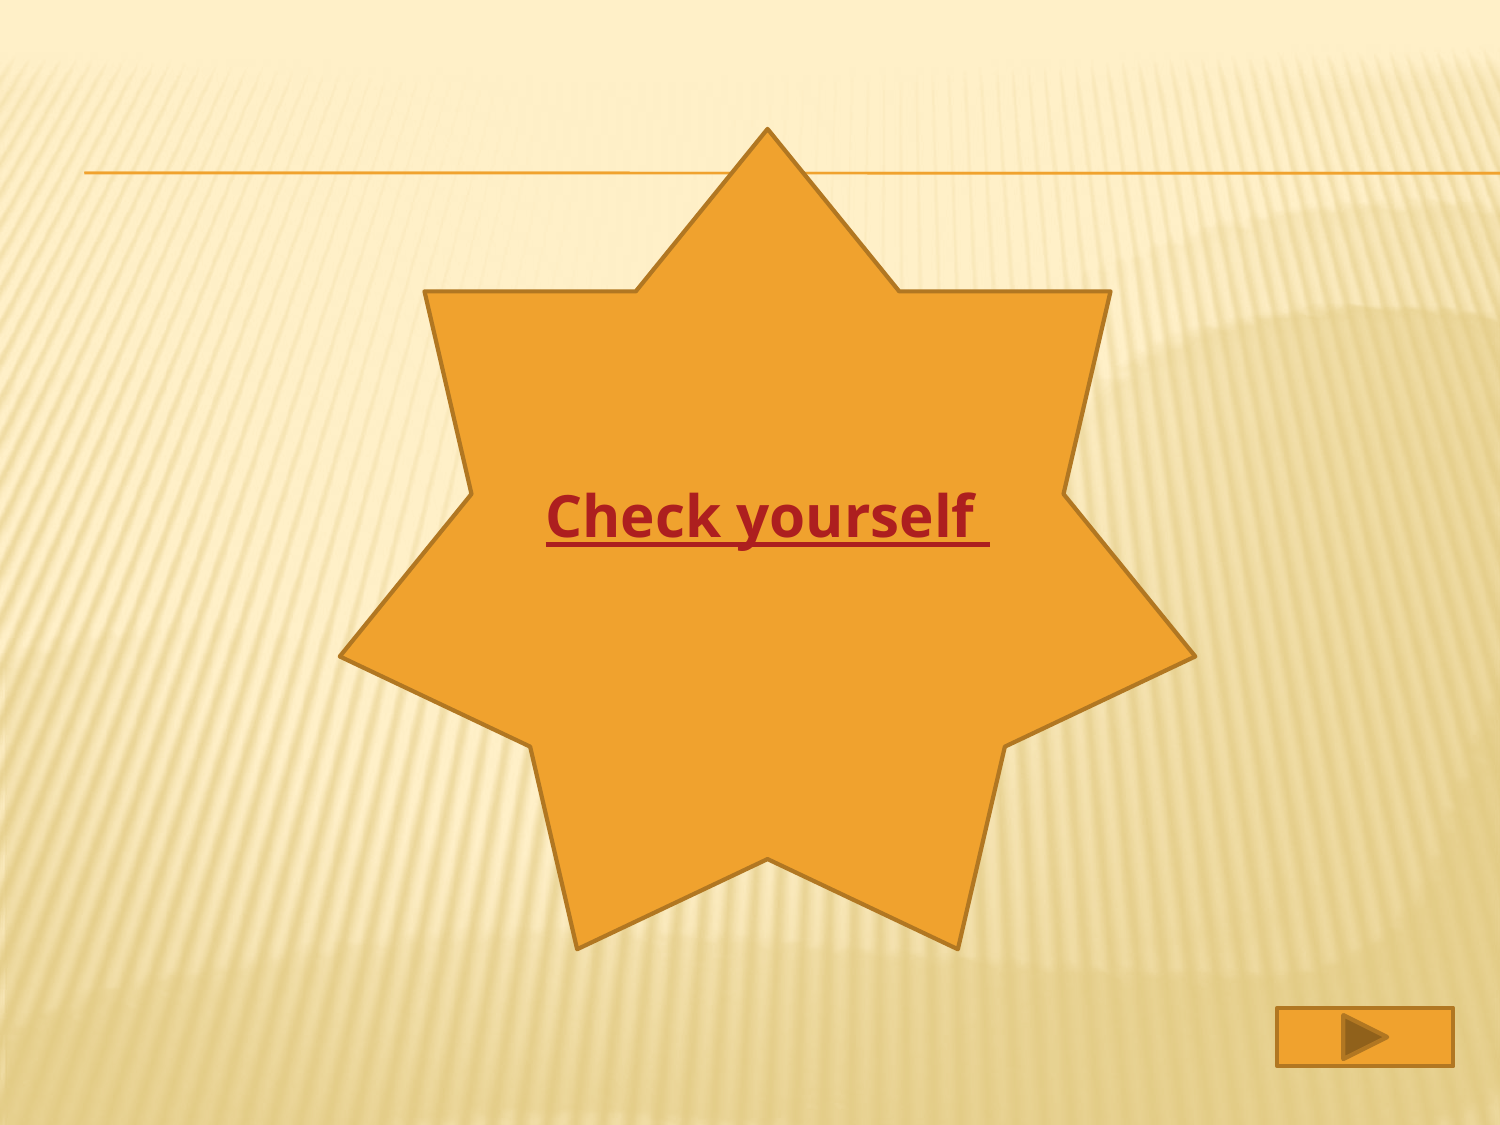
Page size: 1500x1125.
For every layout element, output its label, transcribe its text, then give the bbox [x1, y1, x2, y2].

text_box [1275, 1006, 1455, 1068]
text_box Check yourself [337, 126, 1198, 952]
